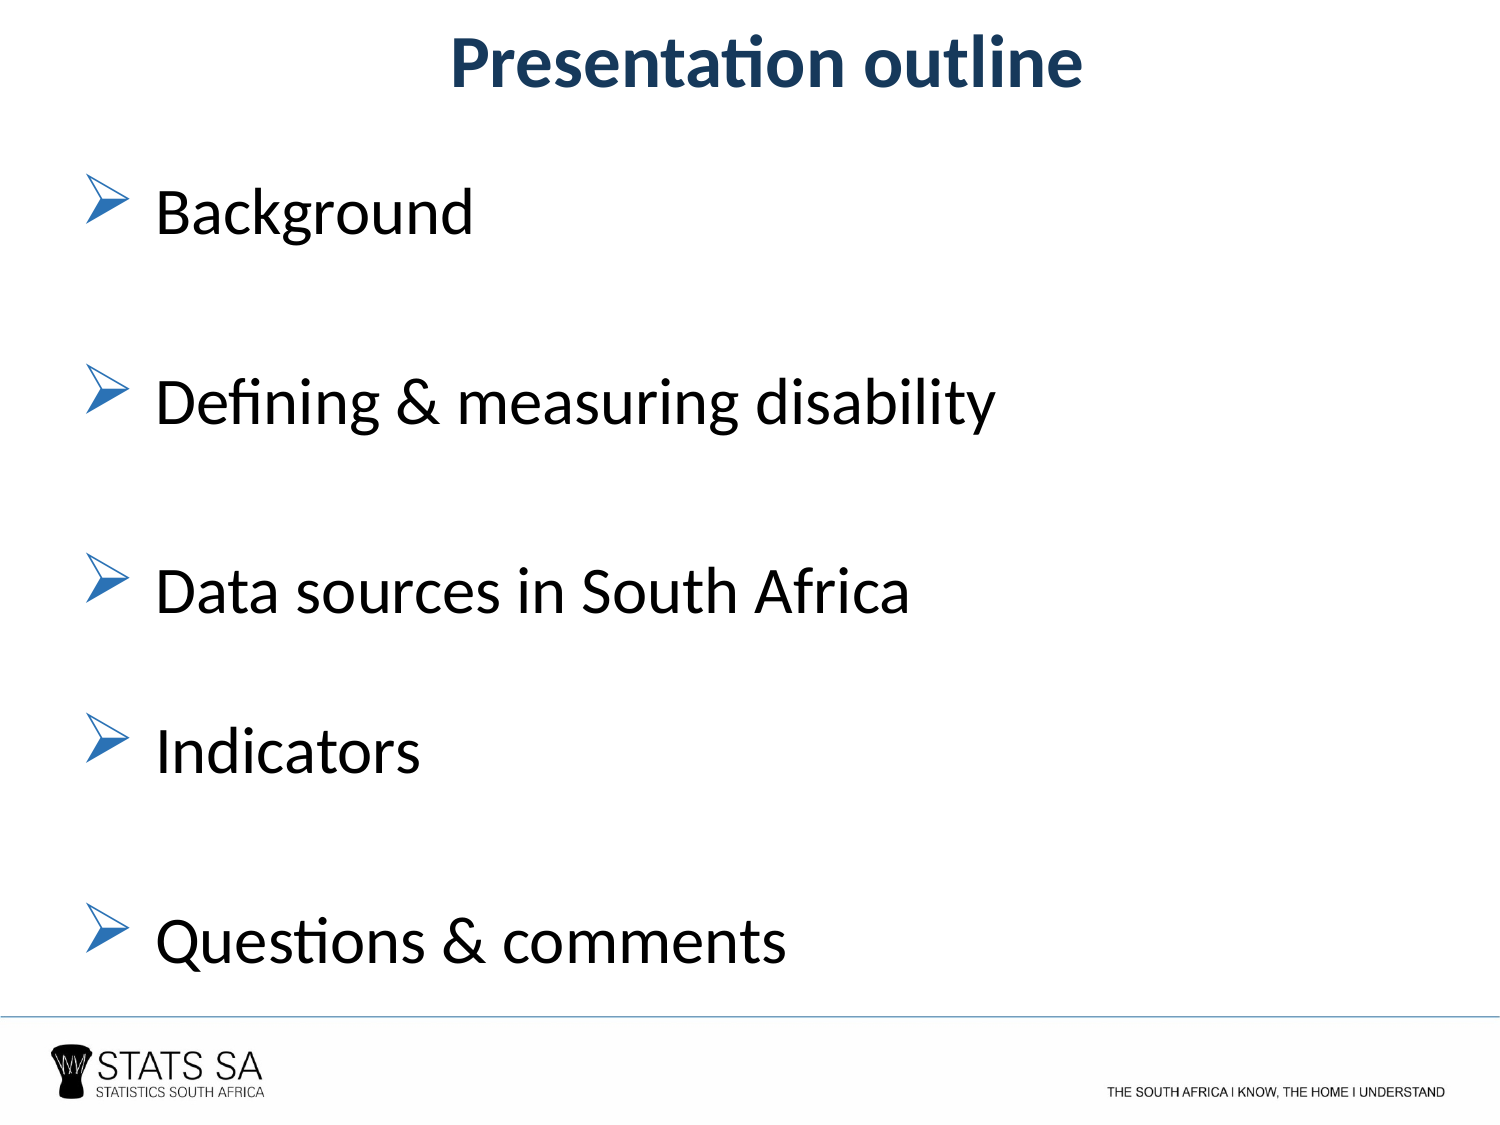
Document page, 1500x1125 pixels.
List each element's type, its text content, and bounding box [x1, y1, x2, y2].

list Background Defining & measuring disability Data sources in South Africa Indicators Questions & comments [64, 160, 1471, 955]
text_box Presentation outline [435, 5, 1101, 111]
picture [0, 1016, 1500, 1125]
